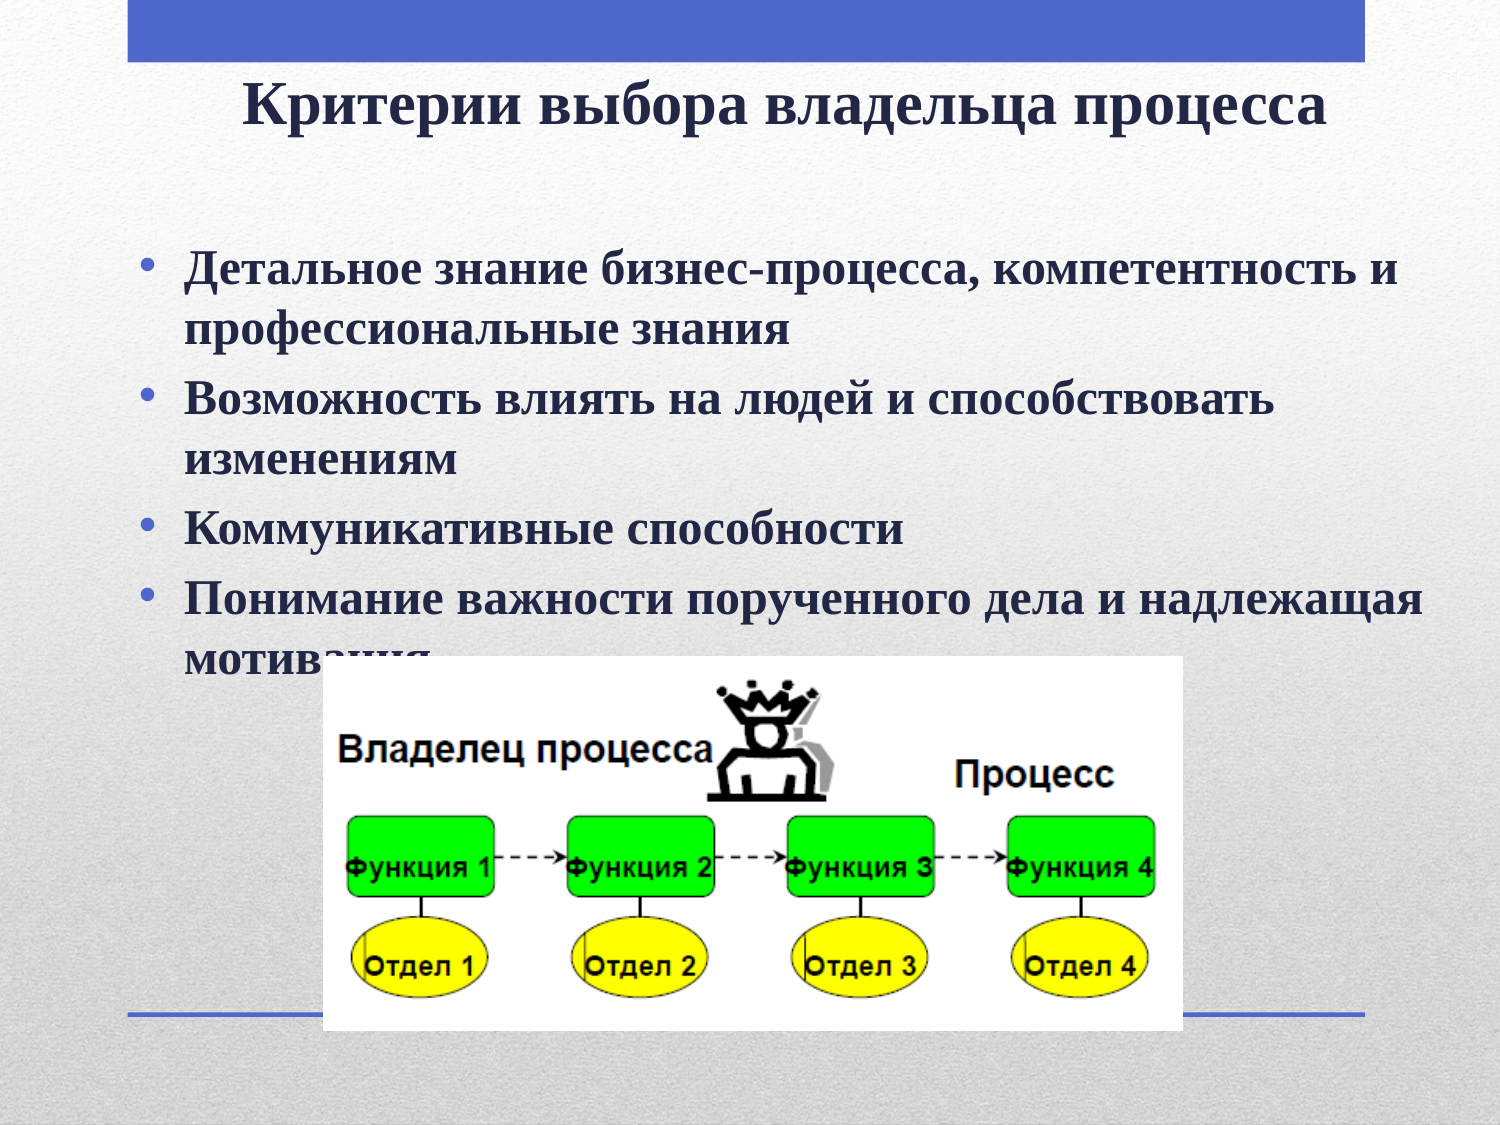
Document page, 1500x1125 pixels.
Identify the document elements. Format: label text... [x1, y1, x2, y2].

picture [322, 656, 1184, 1032]
list Критерии выбора владельца процесса Детальное знание бизнес-процесса, компетентность и профессиональные знания Возможность влиять на людей и способствовать изменениям Коммуникативные способности Понимание важности порученного дела и надлежащая мотивация [123, 54, 1447, 693]
